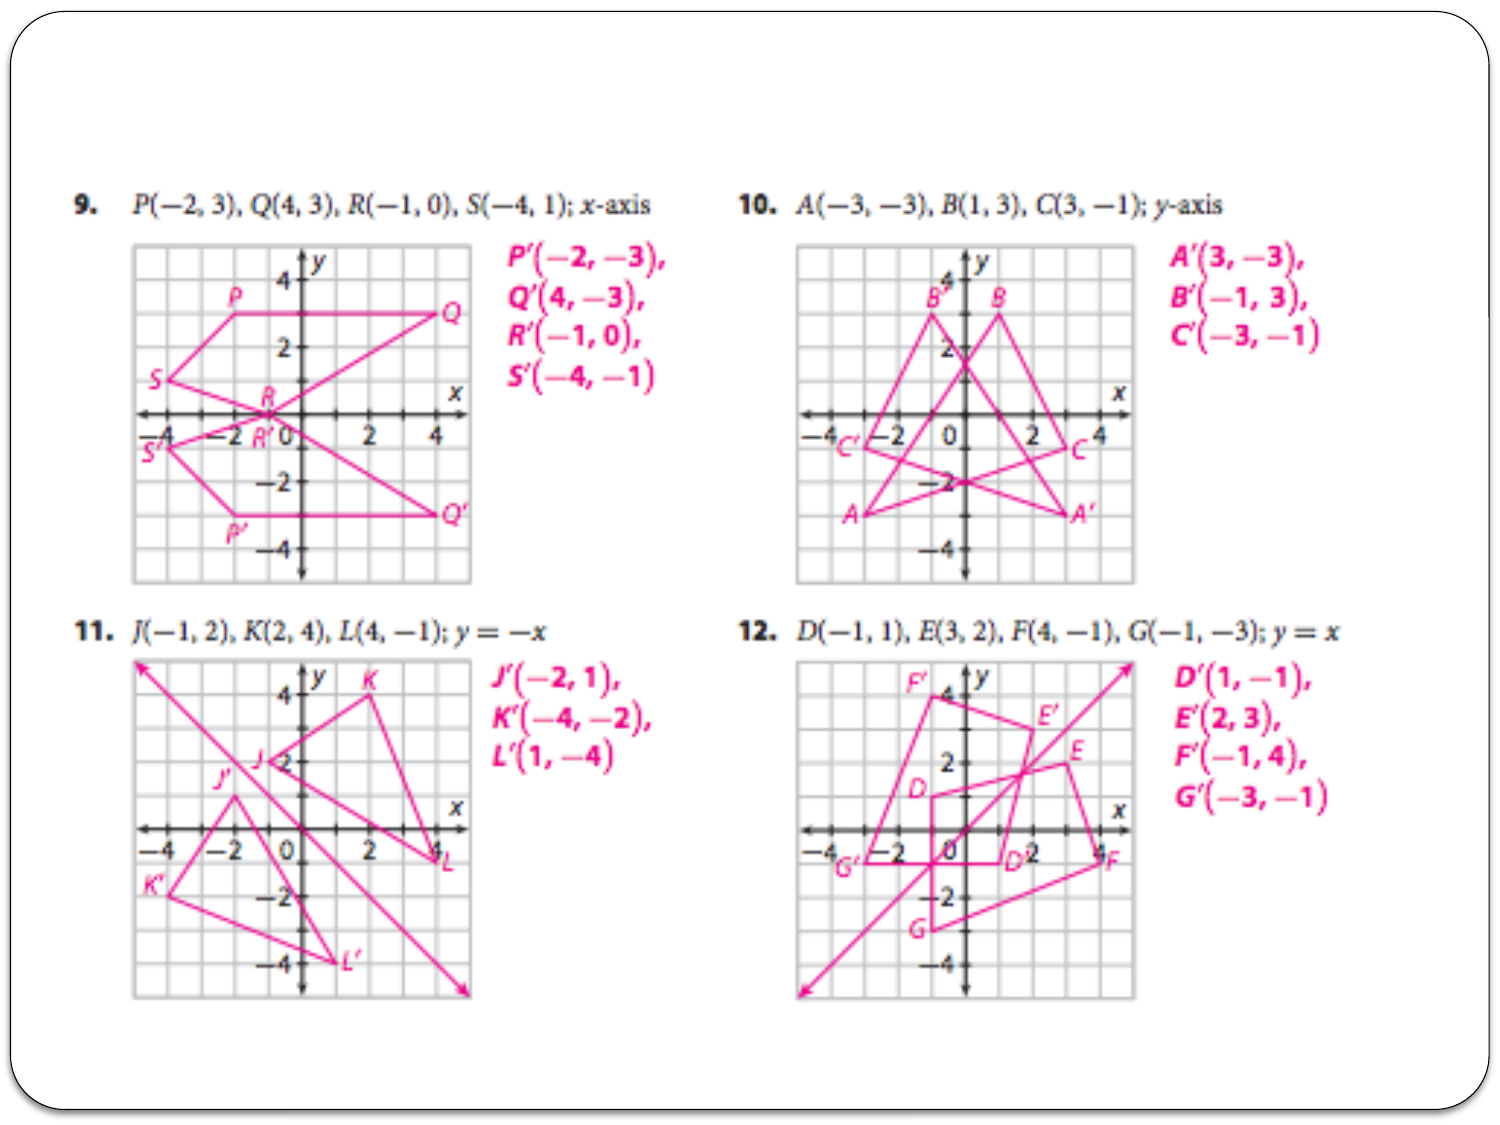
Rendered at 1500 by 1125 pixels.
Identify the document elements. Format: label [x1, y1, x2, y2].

picture [49, 174, 1451, 1027]
